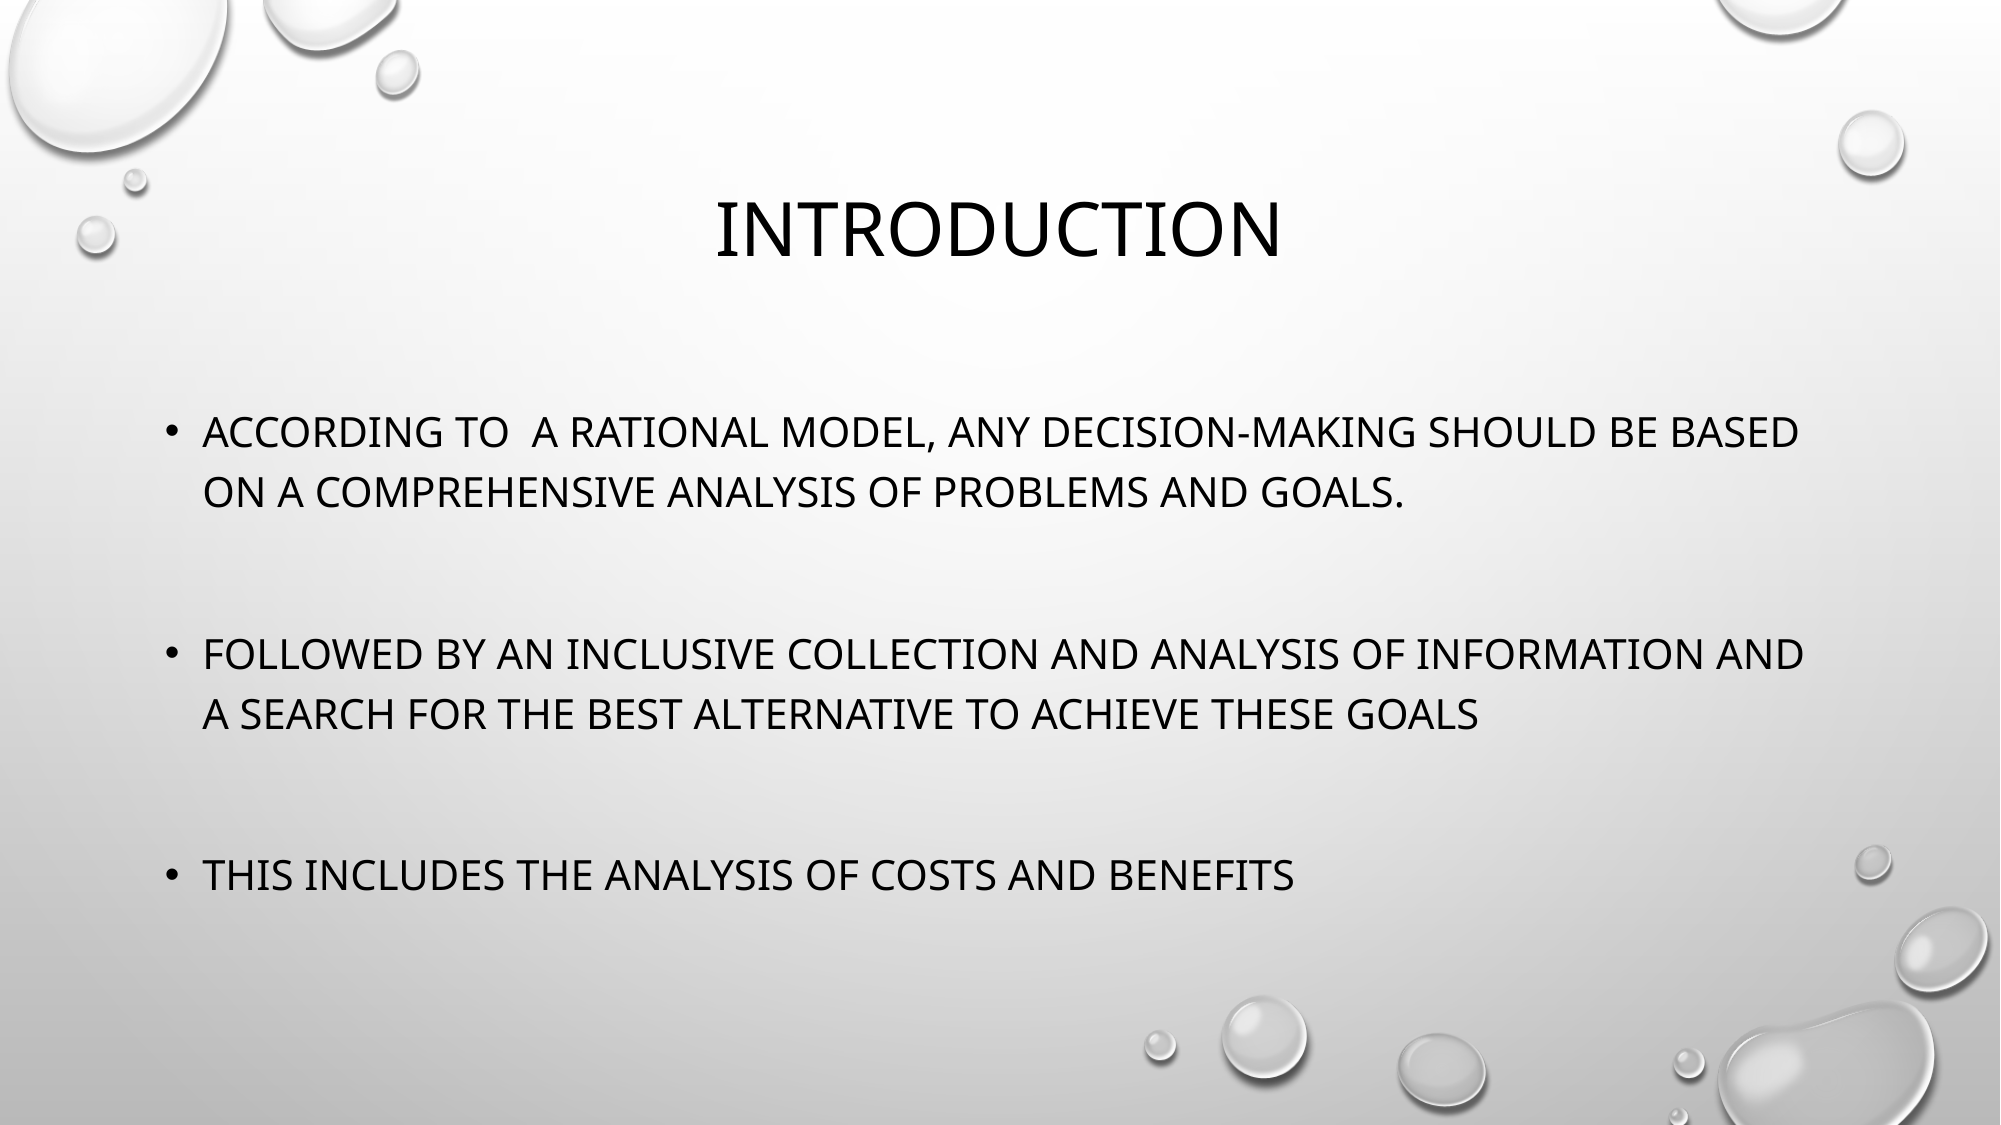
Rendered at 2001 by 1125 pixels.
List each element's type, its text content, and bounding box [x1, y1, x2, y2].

title INTRODUCTION [149, 101, 1851, 364]
picture [0, 0, 2000, 1125]
list According to a rational model, any decision-making should be based on a comprehensive analysis of problems and goals. followed by an inclusive collection and analysis of information and a search for the best alternative to achieve these goals This includes the analysis of costs and benefits [149, 388, 1850, 950]
